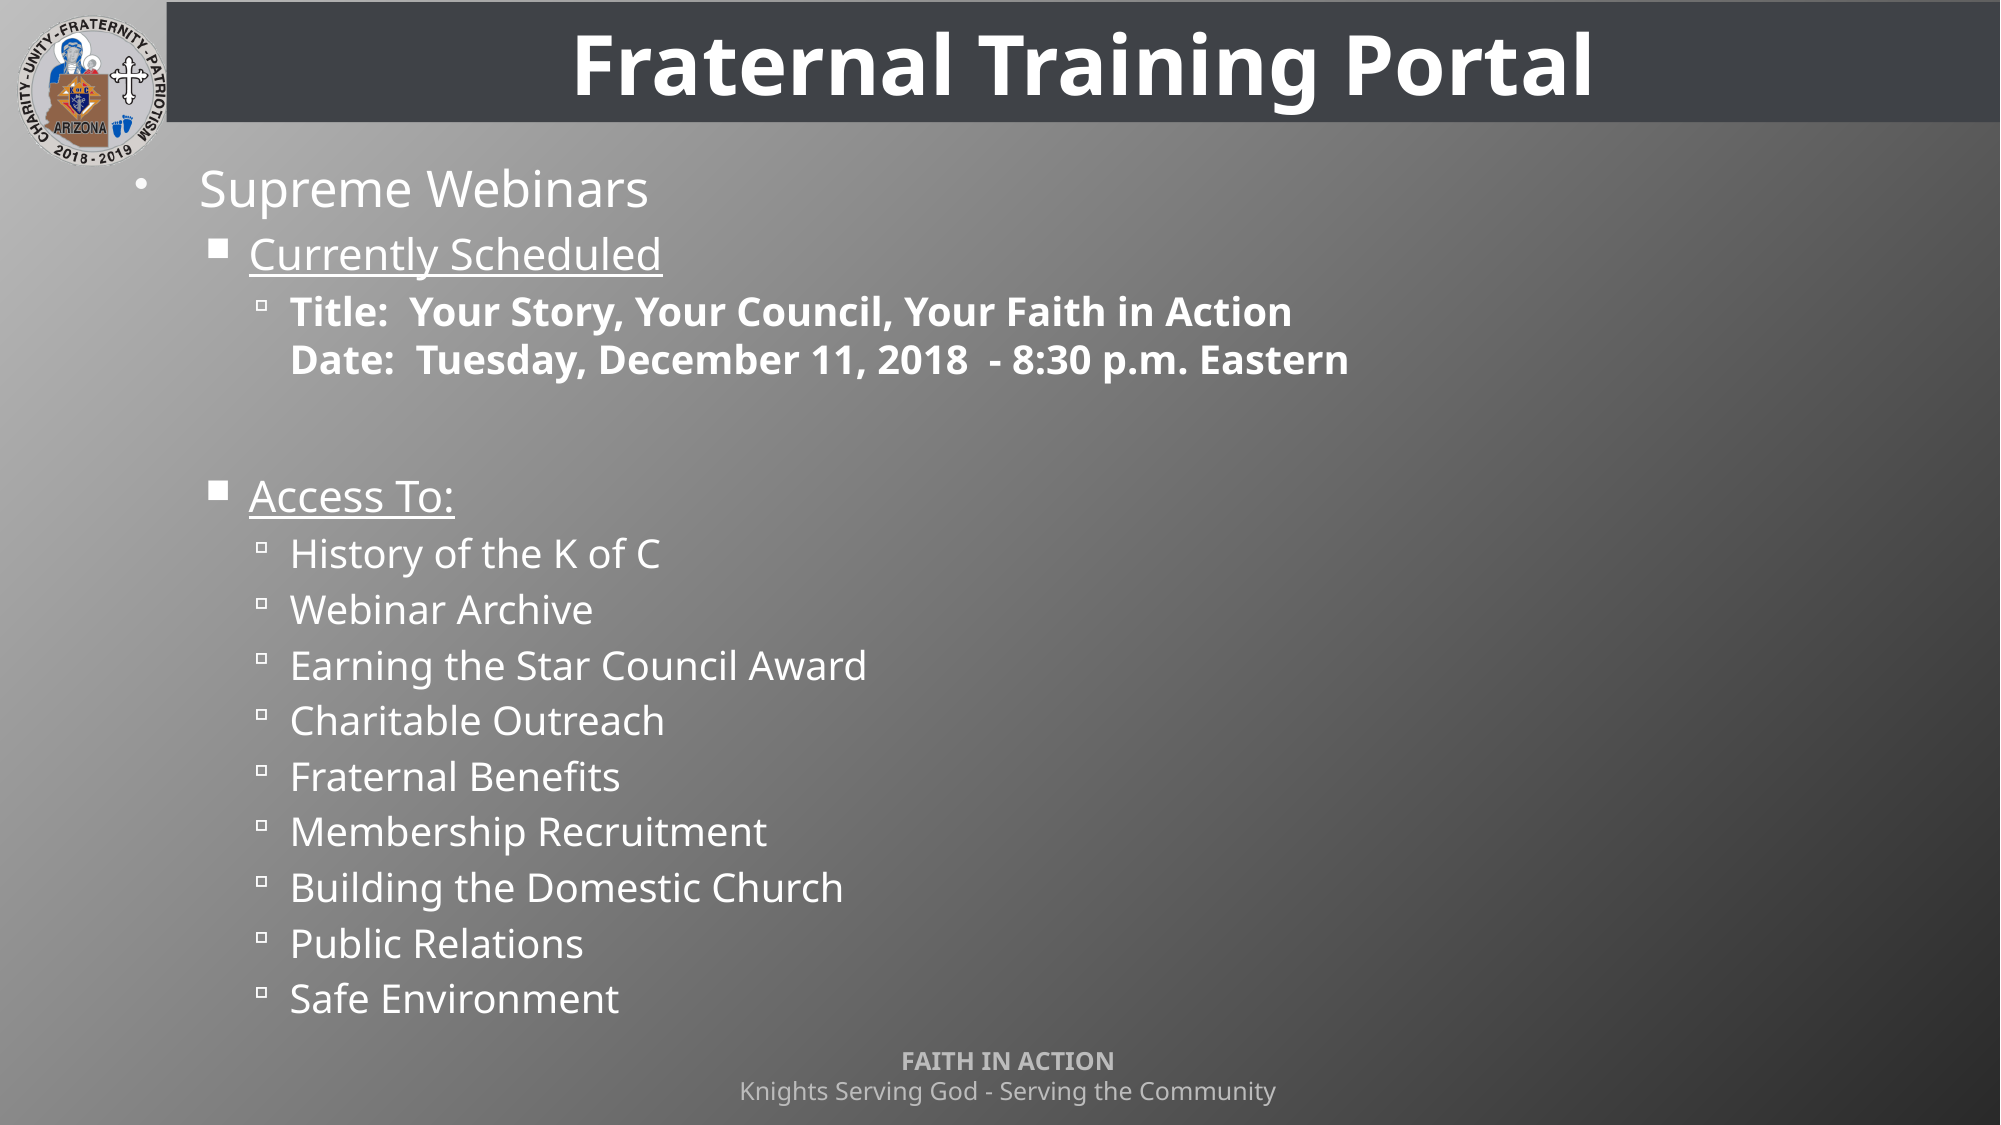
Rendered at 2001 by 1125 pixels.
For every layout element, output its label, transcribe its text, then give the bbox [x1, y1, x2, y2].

footer FAITH IN ACTION Knights Serving God - Serving the Community [583, 1052, 1434, 1113]
title Fraternal Training Portal [166, 2, 2000, 123]
list Supreme Webinars Currently Scheduled Title: Your Story, Your Council, Your Faith in Action Date: Tuesday, December 11, 2018 - 8:30 p.m. Eastern Access To: History of the K of C Webinar Archive Earning the Star Council Award Charitable Outreach Fraternal Benefits Membership Recruitment Building the Domestic Church Public Relations Safe Environment [99, 149, 1900, 1035]
picture [0, 2, 188, 186]
